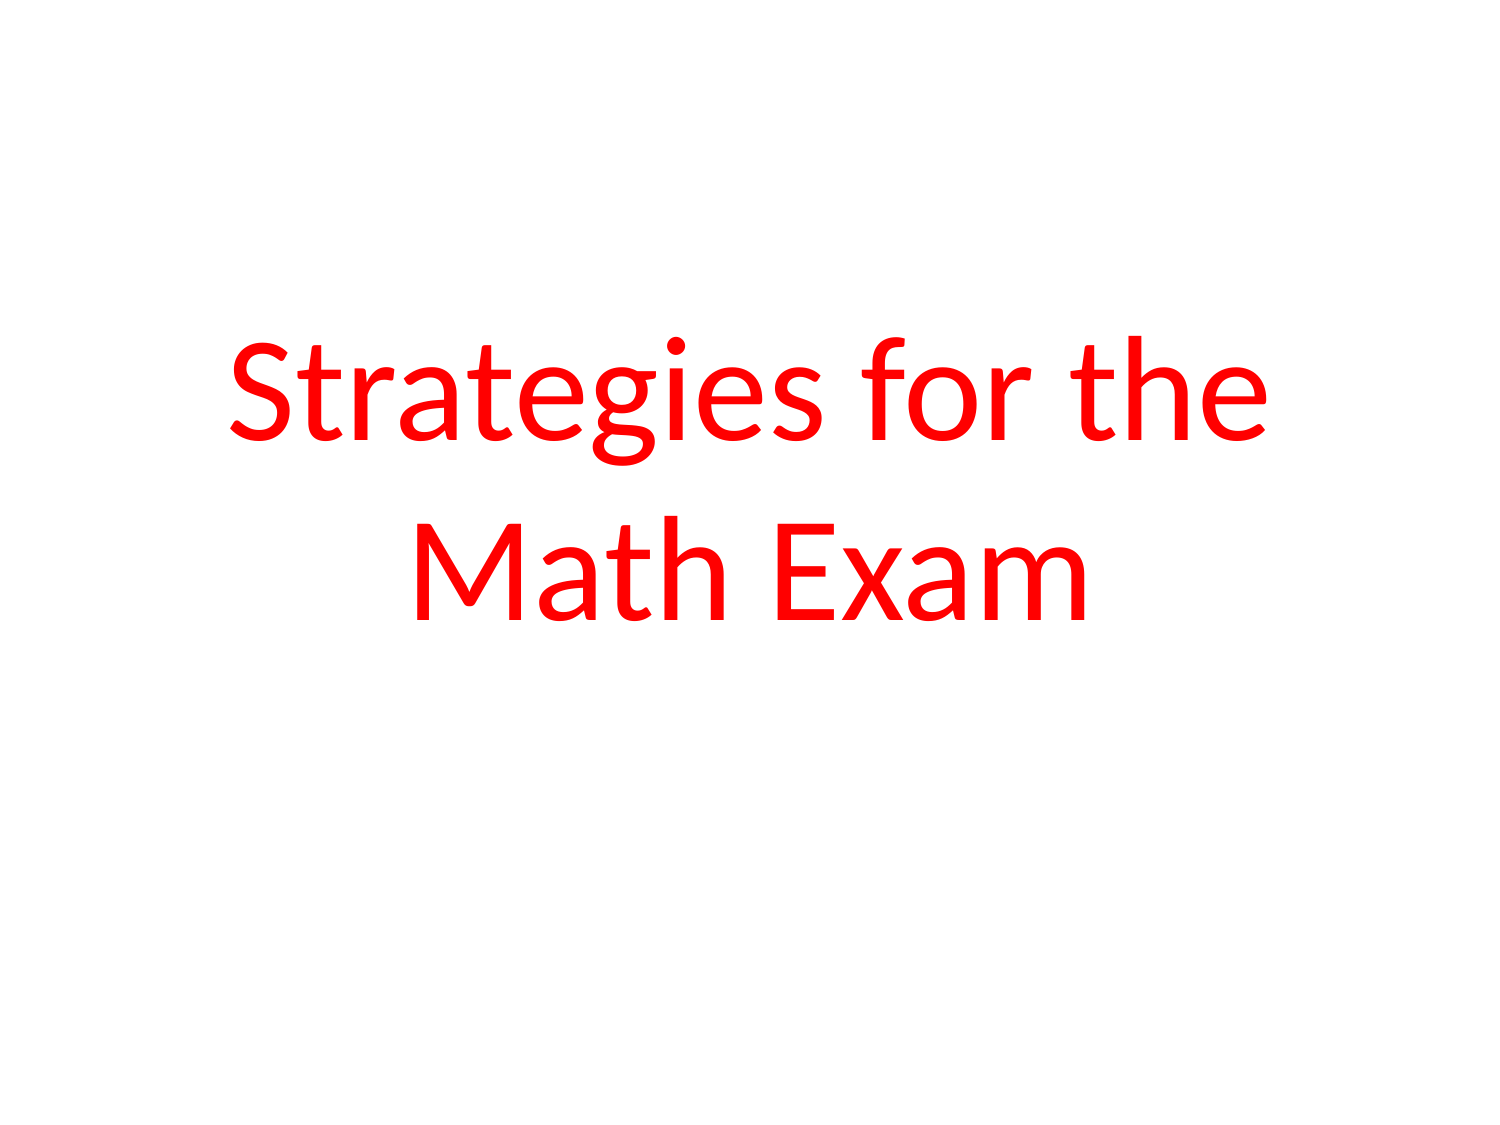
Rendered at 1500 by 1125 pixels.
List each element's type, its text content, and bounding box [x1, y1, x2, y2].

title Strategies for the Math Exam [112, 349, 1388, 591]
